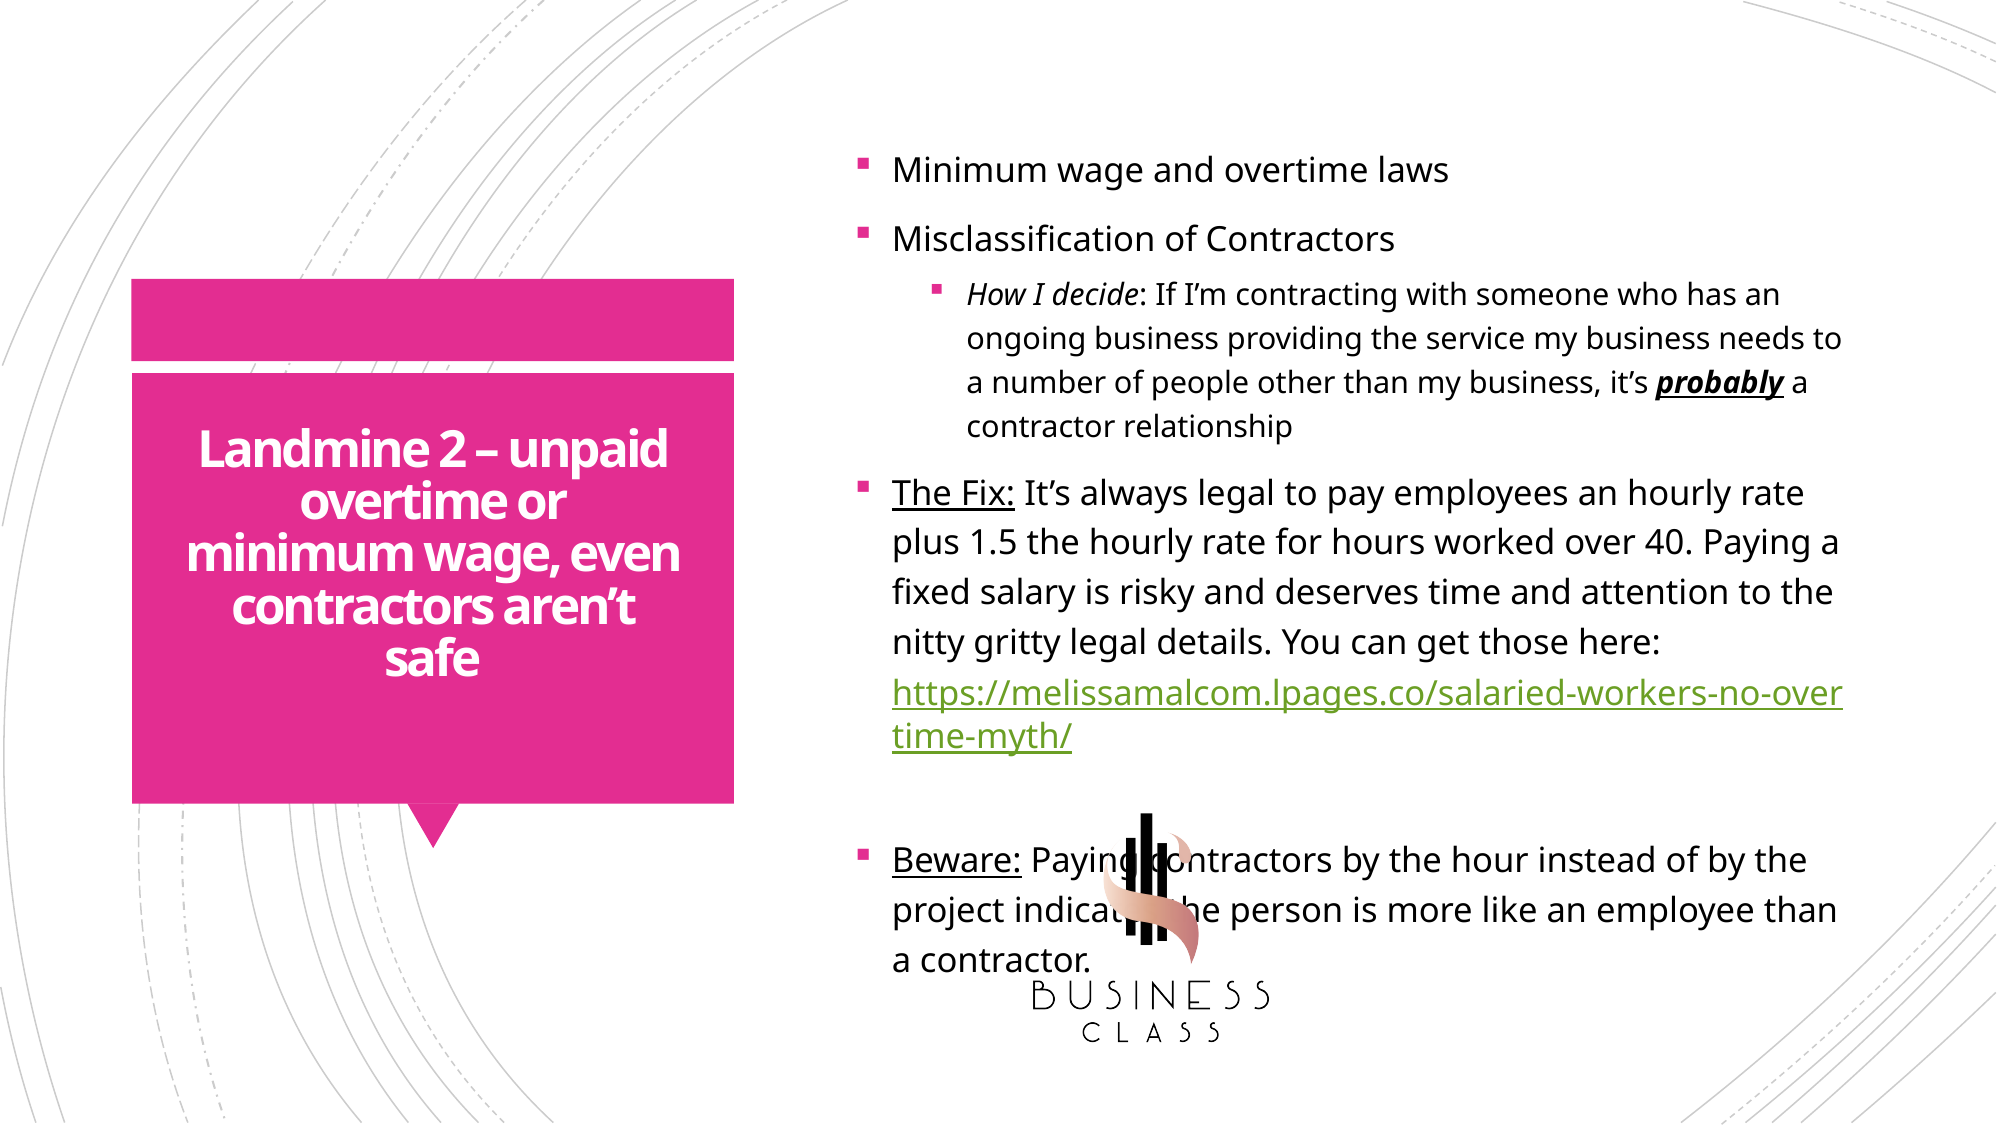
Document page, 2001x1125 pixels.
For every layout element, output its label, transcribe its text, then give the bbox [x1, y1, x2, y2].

title Landmine 2 – unpaid overtime or minimum wage, even contractors aren’t safe [145, 385, 720, 789]
list Minimum wage and overtime laws Misclassification of Contractors How I decide: If I’m contracting with someone who has an ongoing business providing the service my business needs to a number of people other than my business, it’s probably a contractor relationship The Fix: It’s always legal to pay employees an hourly rate plus 1.5 the hourly rate for hours worked over 40. Paying a fixed salary is risky and deserves time and attention to the nitty gritty legal details. You can get those here: https://melissamalcom.lpages.co/salaried-workers-no-overtime-myth/ Beware: Paying contractors by the hour instead of by the project indicates the person is more like an employee than a contractor. [839, 131, 1871, 993]
picture [1011, 788, 1291, 1068]
